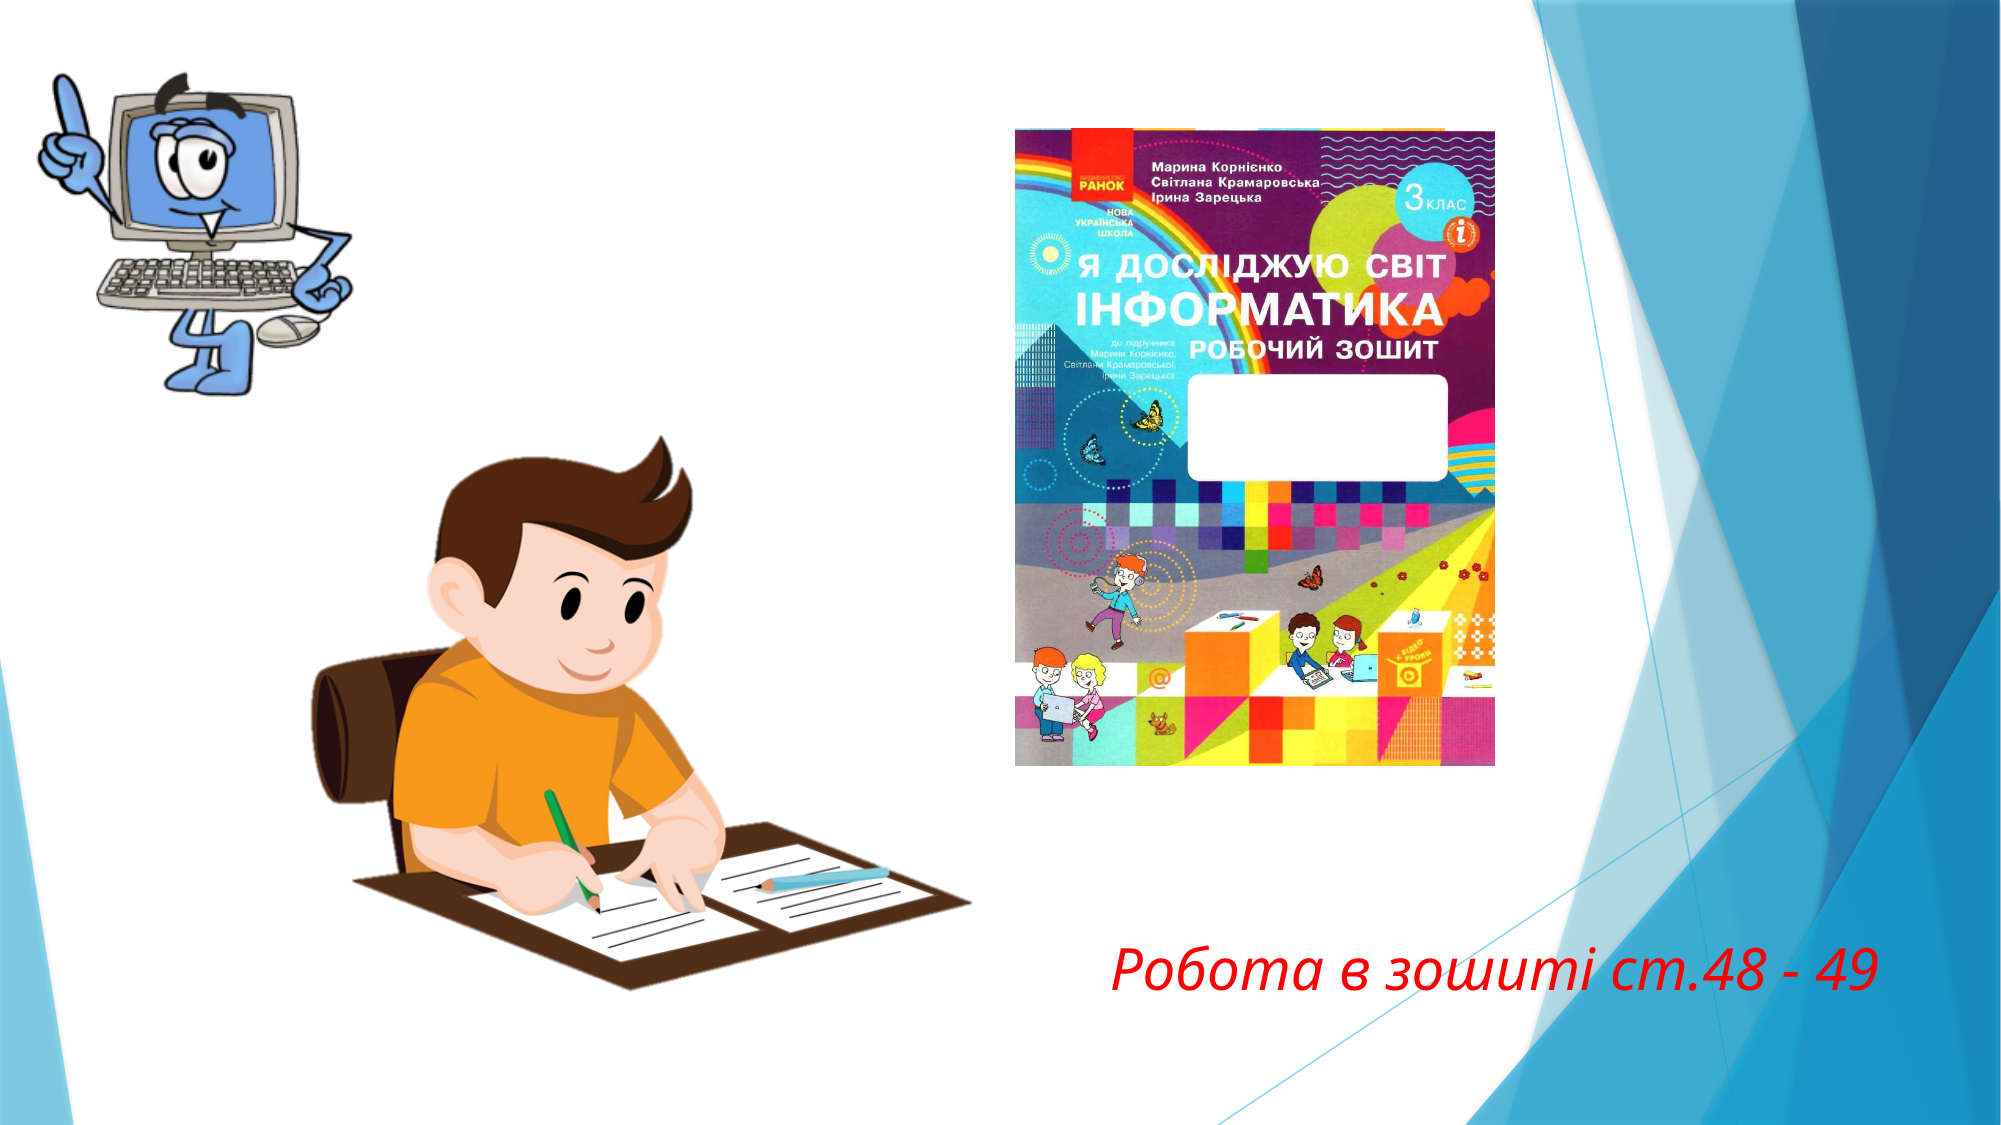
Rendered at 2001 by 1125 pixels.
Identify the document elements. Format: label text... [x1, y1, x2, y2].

text_box Робота в зошиті ст.48 - 49 [1095, 924, 1910, 1010]
picture [29, 66, 1496, 1041]
